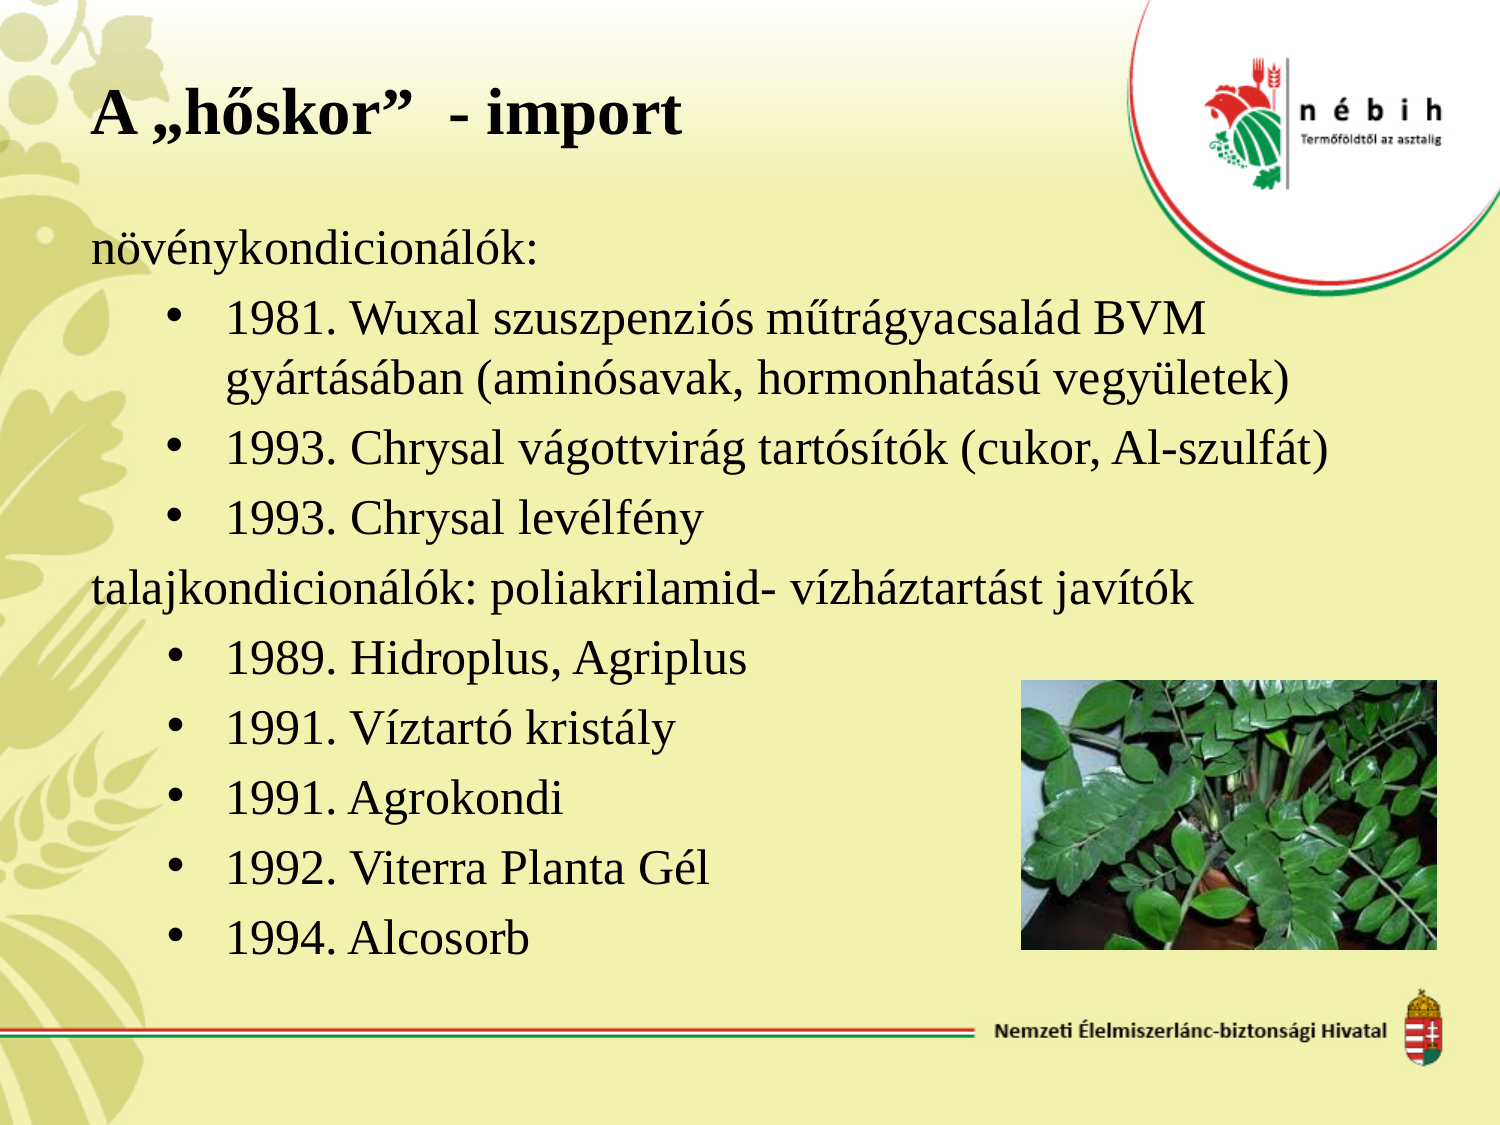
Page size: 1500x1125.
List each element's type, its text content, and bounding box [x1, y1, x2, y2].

picture [0, 0, 1500, 1125]
list növénykondicionálók: 1981. Wuxal szuszpenziós műtrágyacsalád BVM gyártásában (aminósavak, hormonhatású vegyületek) 1993. Chrysal vágottvirág tartósítók (cukor, Al-szulfát) 1993. Chrysal levélfény talajkondicionálók: poliakrilamid- vízháztartást javítók 1989. Hidroplus, Agriplus 1991. Víztartó kristály 1991. Agrokondi 1992. Viterra Planta Gél 1994. Alcosorb [76, 136, 1428, 1006]
title A „hőskor” - import [74, 30, 1426, 185]
